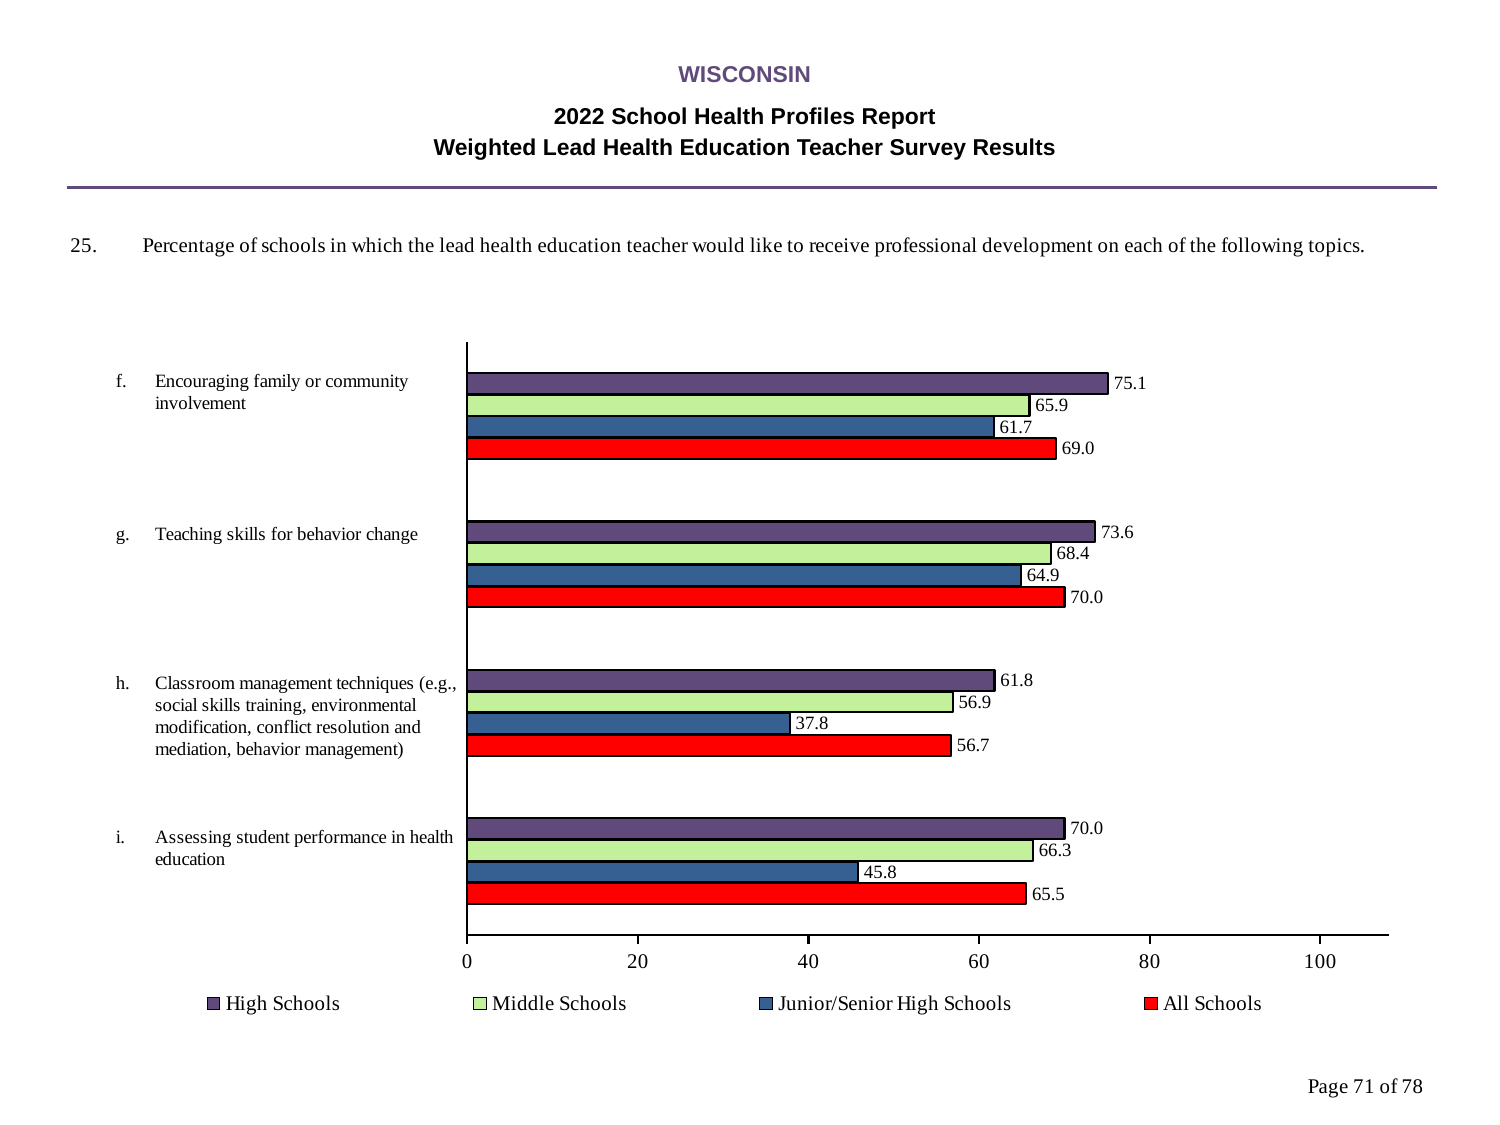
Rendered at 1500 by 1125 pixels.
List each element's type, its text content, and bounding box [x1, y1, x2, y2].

text_box WISCONSIN [41, 52, 1448, 93]
chart [41, 208, 1448, 1105]
text_box 2022 School Health Profiles Report [41, 93, 1448, 125]
text_box Weighted Lead Health Education Teacher Survey Results [41, 125, 1448, 168]
